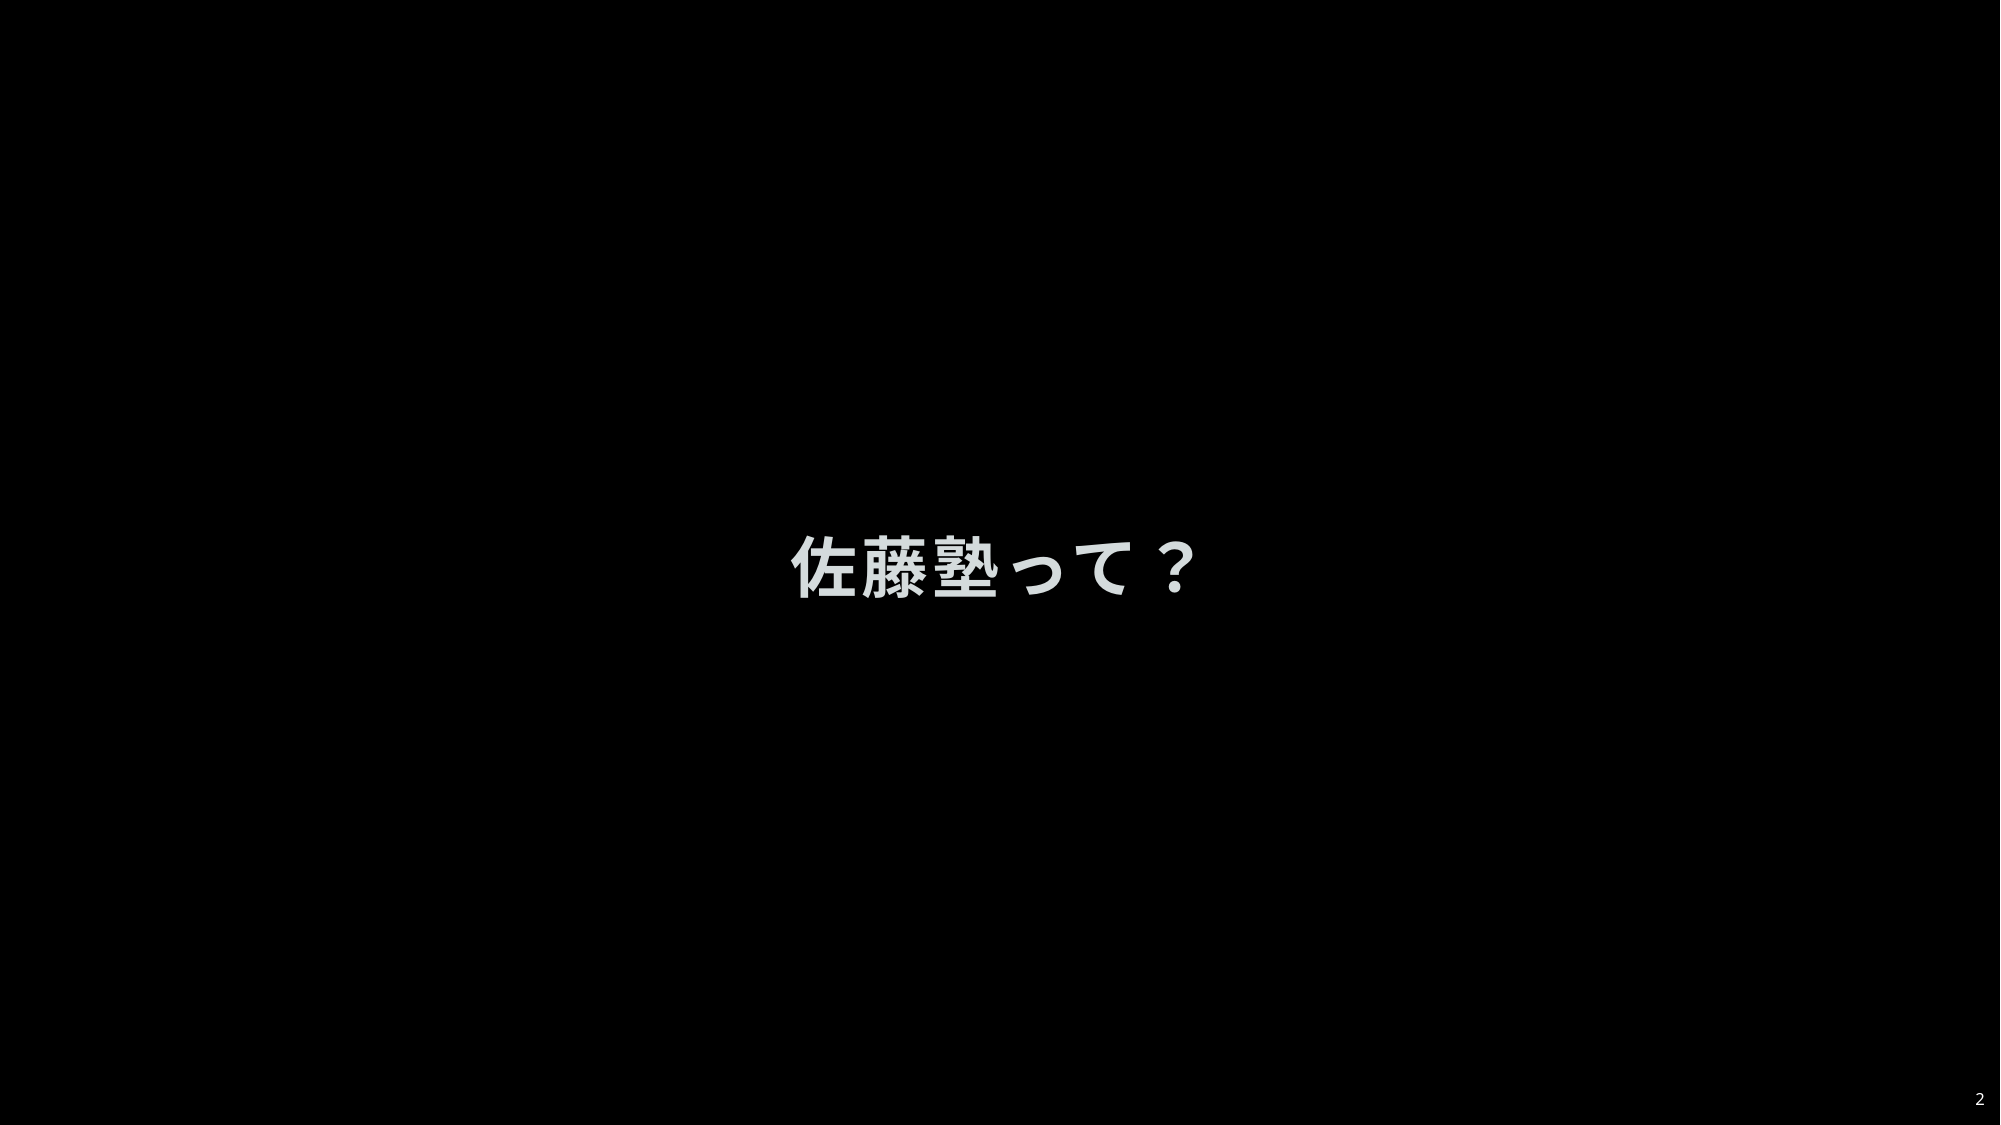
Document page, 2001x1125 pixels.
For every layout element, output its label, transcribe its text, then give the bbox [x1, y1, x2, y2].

list 佐藤塾って？ [531, 523, 1469, 611]
slide_number 2 [1550, 1070, 2000, 1125]
